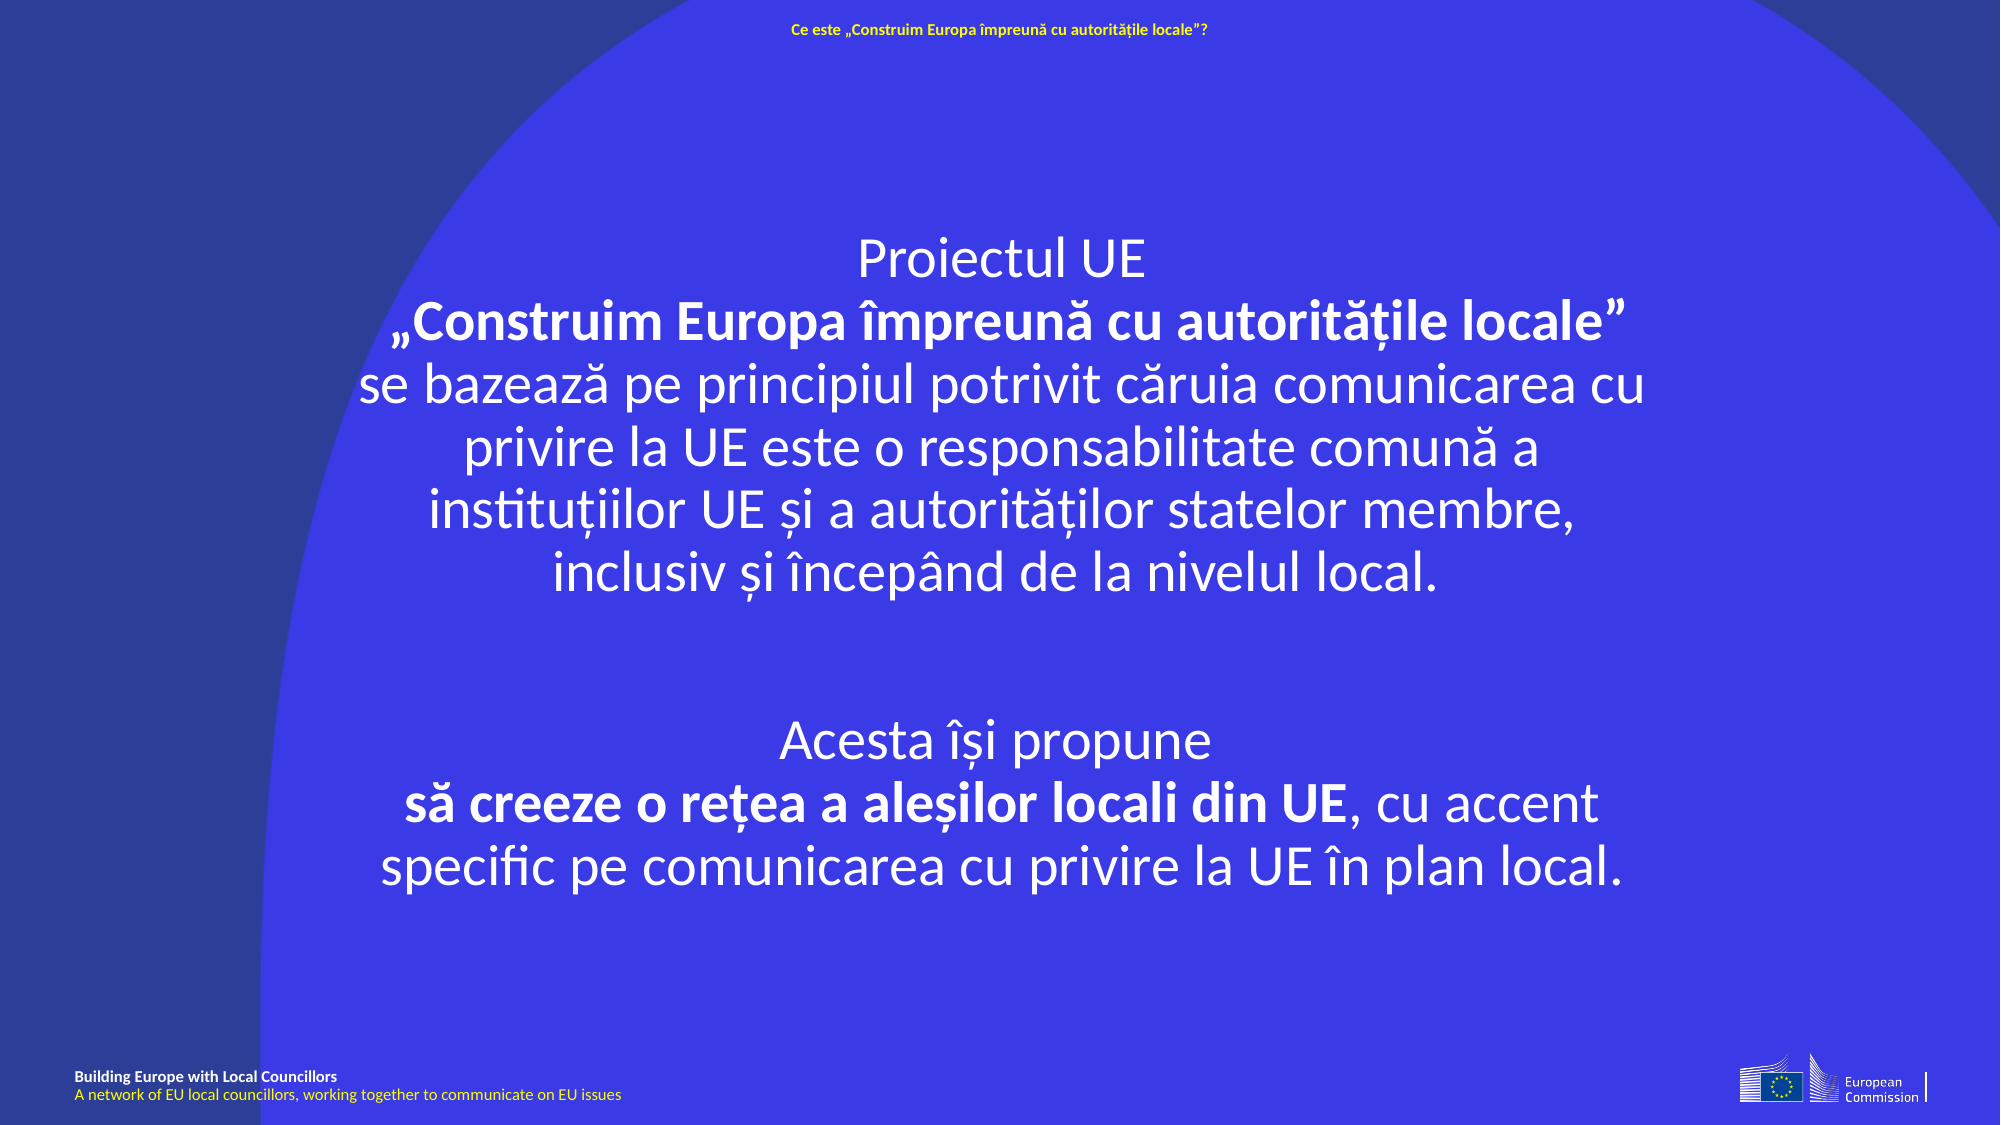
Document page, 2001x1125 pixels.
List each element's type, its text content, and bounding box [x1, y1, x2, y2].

picture [0, 0, 2000, 1125]
title Ce este „Construim Europa împreună cu autoritățile locale”? [72, 0, 1928, 61]
list Proiectul UE „Construim Europa împreună cu autoritățile locale” se bazează pe principiul potrivit căruia comunicarea cu privire la UE este o responsabilitate comună a instituțiilor UE și a autorităților statelor membre, inclusiv și începând de la nivelul local. Acesta își propune să creeze o rețea a aleșilor locali din UE, cu accent specific pe comunicarea cu privire la UE în plan local. [331, 61, 1674, 1065]
